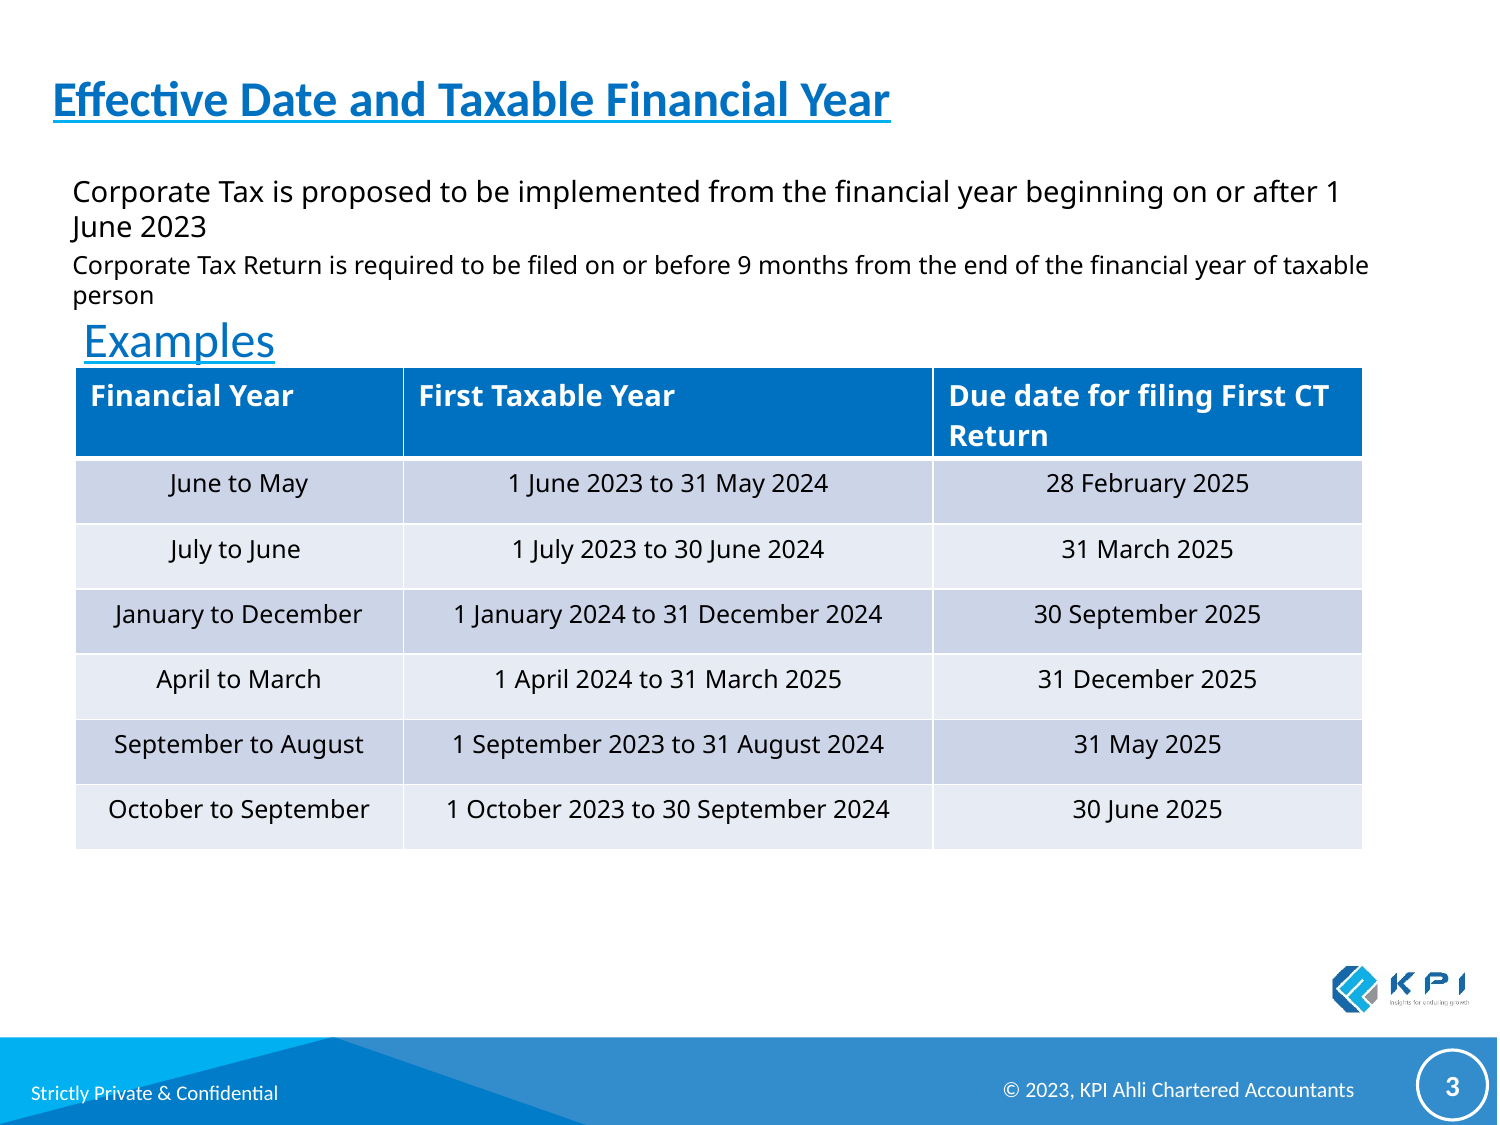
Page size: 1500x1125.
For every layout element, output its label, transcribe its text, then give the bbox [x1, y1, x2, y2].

table_cell 1 April 2024 to 31 March 2025 [404, 655, 932, 719]
table_cell 31 May 2025 [934, 720, 1362, 784]
table_cell April to March [76, 655, 403, 719]
table_header Financial Year [76, 375, 403, 456]
slide_number 3 [1415, 1048, 1490, 1122]
table_header First Taxable Year [404, 368, 932, 456]
table_cell 30 June 2025 [934, 785, 1362, 849]
table_cell January to December [76, 590, 403, 653]
table_cell 30 September 2025 [934, 590, 1362, 653]
table_cell 1 June 2023 to 31 May 2024 [404, 461, 932, 523]
table_cell 1 January 2024 to 31 December 2024 [404, 590, 932, 653]
text_box Corporate Tax is proposed to be implemented from the financial year beginning on or after 1 June 2023 [57, 165, 1413, 242]
table_cell 31 December 2025 [934, 655, 1362, 719]
text_box Corporate Tax Return is required to be filed on or before 9 months from the end of the financial year of taxable person [57, 242, 1413, 317]
table_cell 1 September 2023 to 31 August 2024 [404, 720, 932, 784]
picture [1327, 949, 1473, 1026]
table_cell July to June [76, 525, 403, 588]
table_cell 31 March 2025 [934, 525, 1362, 588]
table_cell September to August [76, 720, 403, 784]
table_cell October to September [76, 785, 403, 849]
table_cell 28 February 2025 [934, 461, 1362, 523]
table_cell June to May [76, 461, 403, 523]
text_box Effective Date and Taxable Financial Year [37, 59, 1401, 134]
text_box Examples [68, 317, 644, 375]
table_cell 1 July 2023 to 30 June 2024 [404, 525, 932, 588]
table_header Due date for filing First CT Return [934, 368, 1362, 456]
table_cell 1 October 2023 to 30 September 2024 [404, 785, 932, 849]
